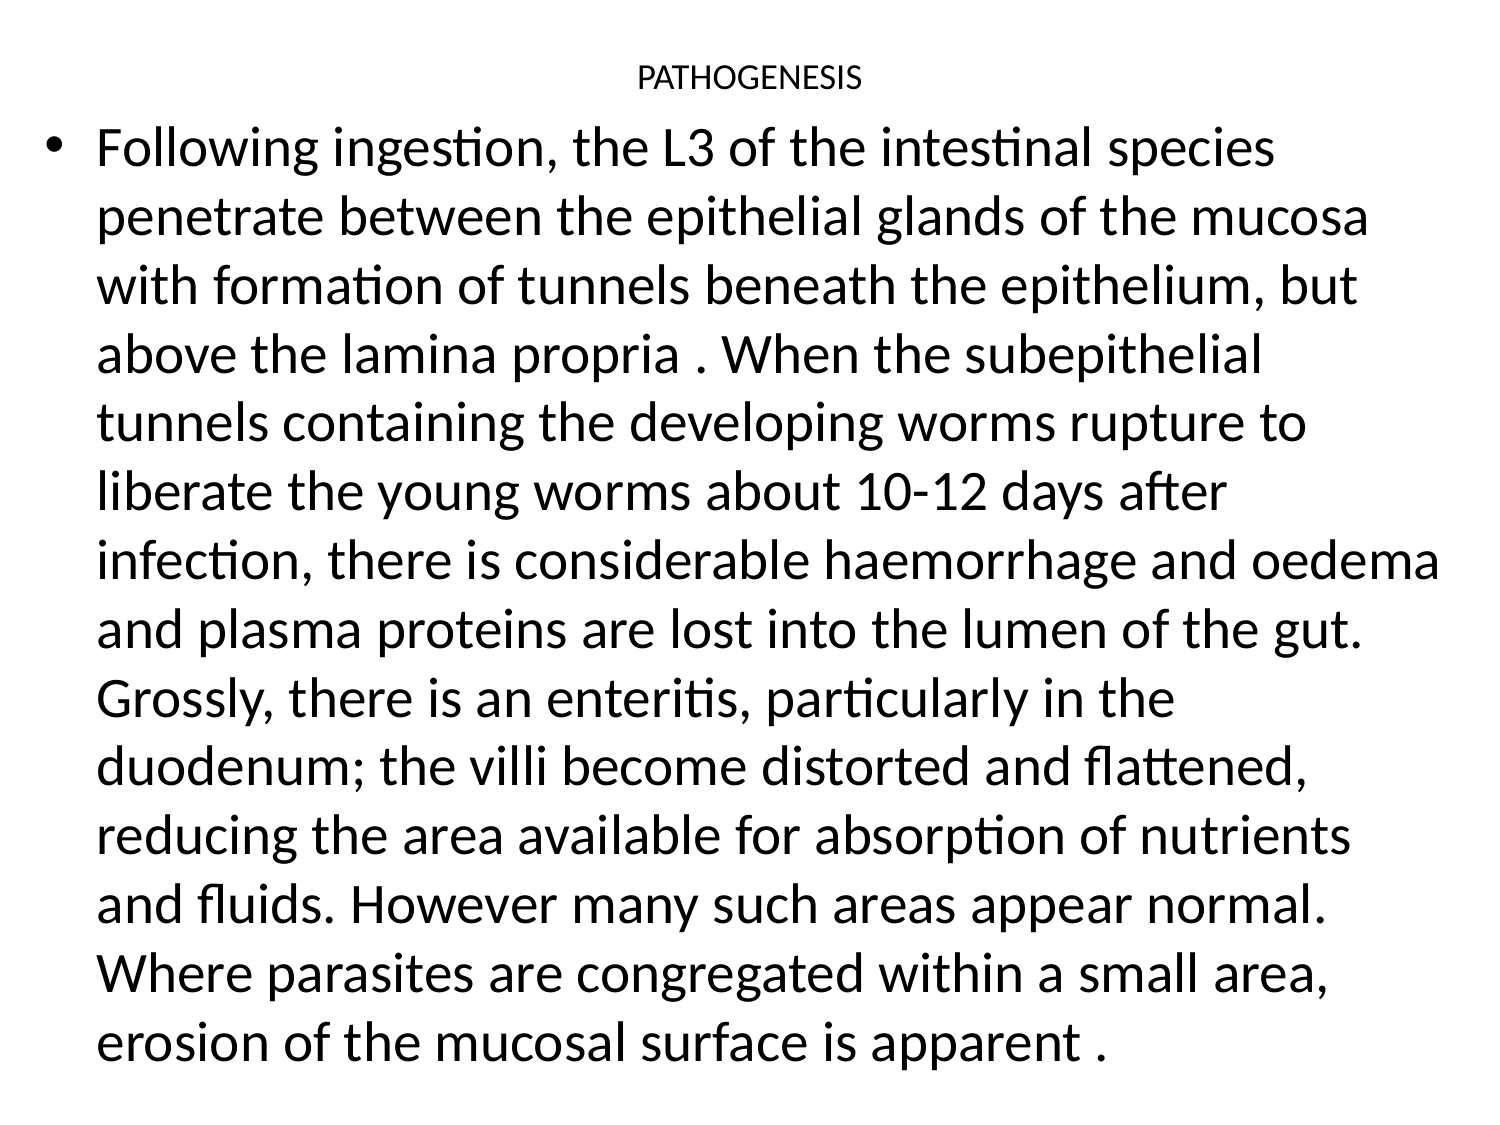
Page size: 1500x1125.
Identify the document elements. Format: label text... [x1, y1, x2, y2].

title PATHOGENESIS [75, 45, 1425, 101]
list Following ingestion, the L3 of the intestinal species penetrate between the epithelial glands of the mucosa with formation of tunnels beneath the epithelium, but above the lamina propria . When the subepithelial tunnels containing the developing worms rupture to liberate the young worms about 10-12 days after infection, there is considerable haemorrhage and oedema and plasma proteins are lost into the lumen of the gut. Grossly, there is an enteritis, particularly in the duodenum; the villi become distorted and flattened, reducing the area available for absorption of nutrients and fluids. However many such areas appear normal. Where parasites are congregated within a small area, erosion of the mucosal surface is apparent . [29, 101, 1459, 1083]
